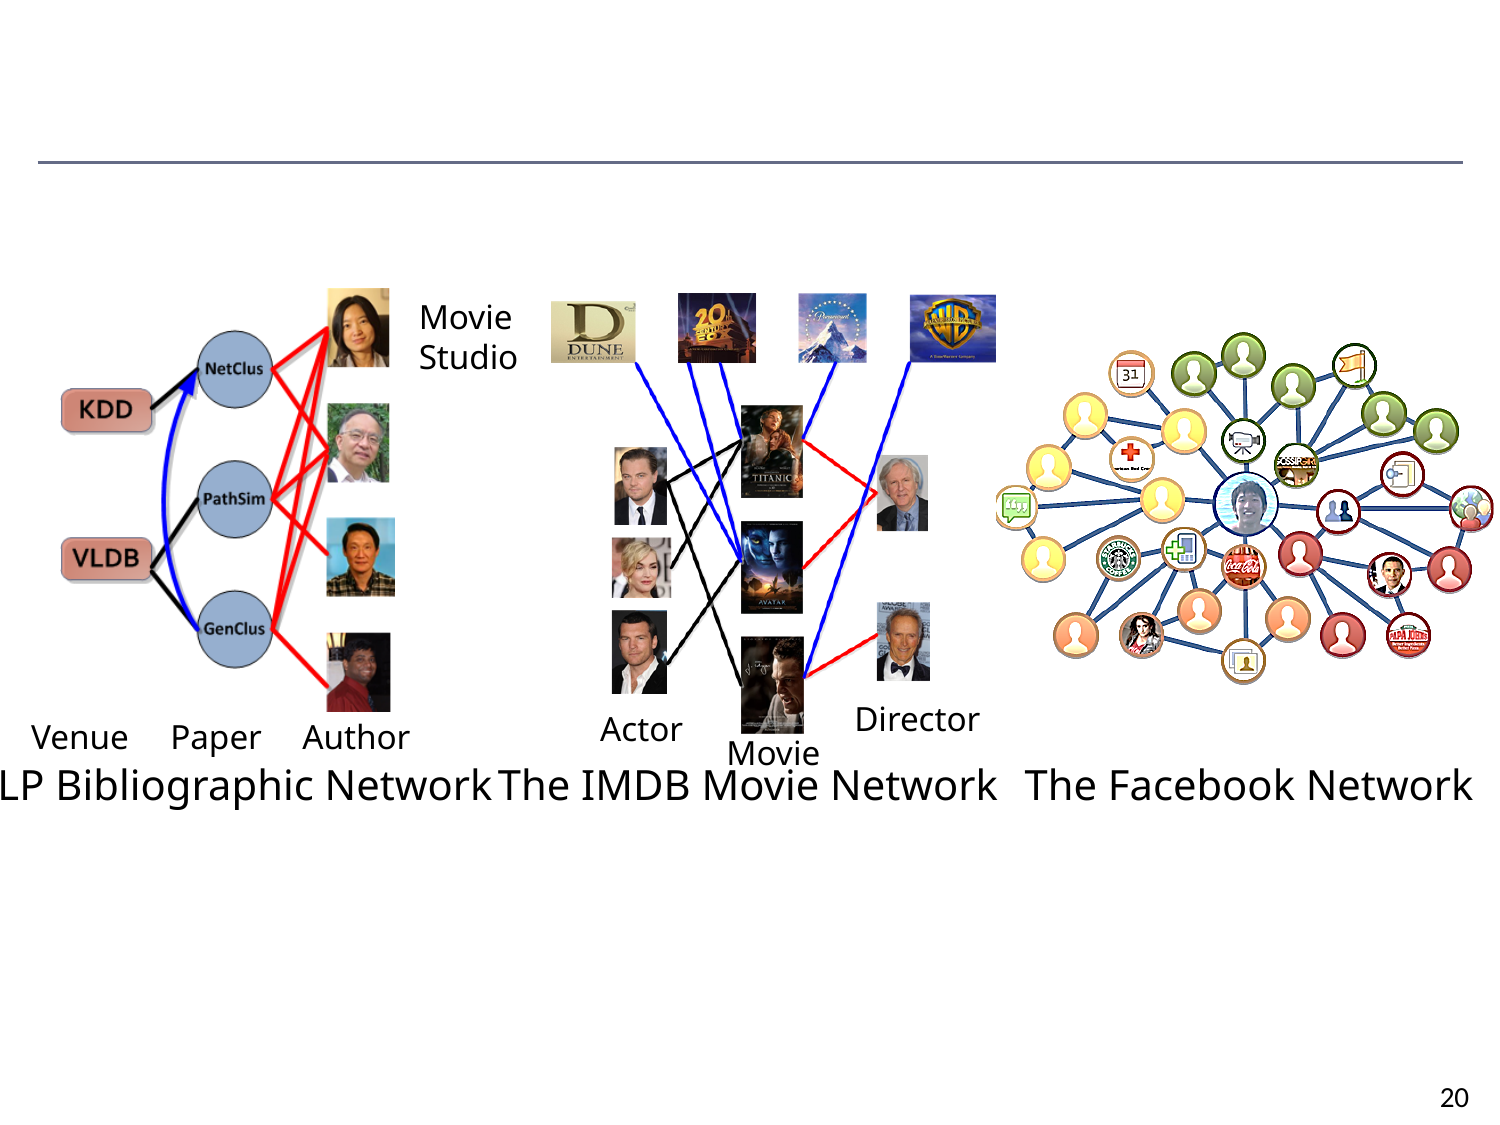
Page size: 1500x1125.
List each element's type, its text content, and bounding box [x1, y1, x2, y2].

slide_number 20 [1425, 1071, 1500, 1125]
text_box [0, 288, 404, 811]
text_box The Facebook Network [1009, 751, 1489, 817]
picture [996, 324, 1500, 694]
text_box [405, 288, 996, 818]
